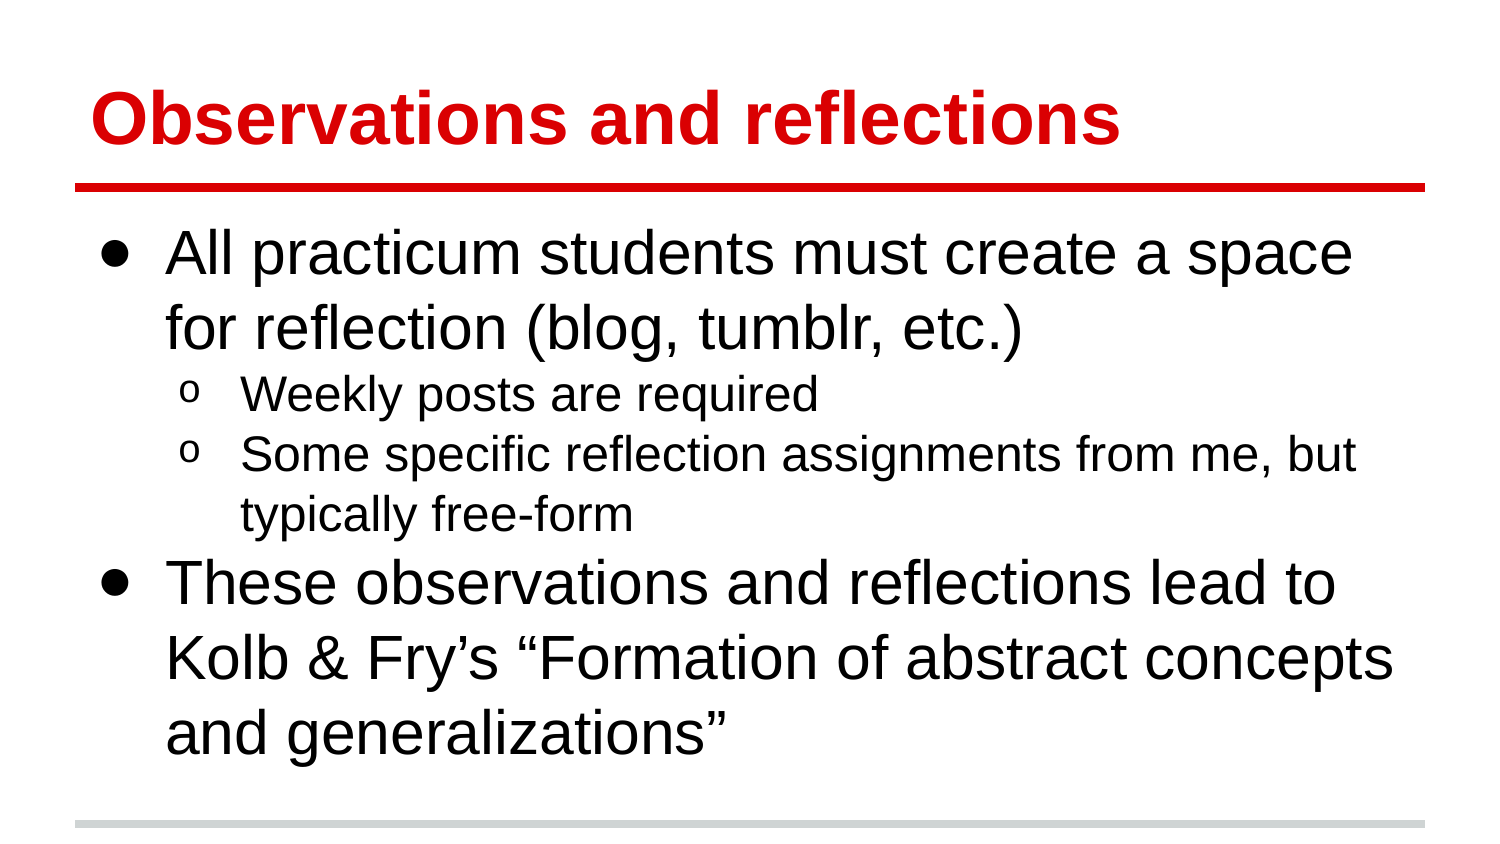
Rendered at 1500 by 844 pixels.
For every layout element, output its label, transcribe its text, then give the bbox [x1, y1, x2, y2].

list All practicum students must create a space for reflection (blog, tumblr, etc.) Weekly posts are required Some specific reflection assignments from me, but typically free-form These observations and reflections lead to Kolb & Fry’s “Formation of abstract concepts and generalizations” [75, 196, 1425, 808]
title Observations and reflections [75, 33, 1425, 175]
